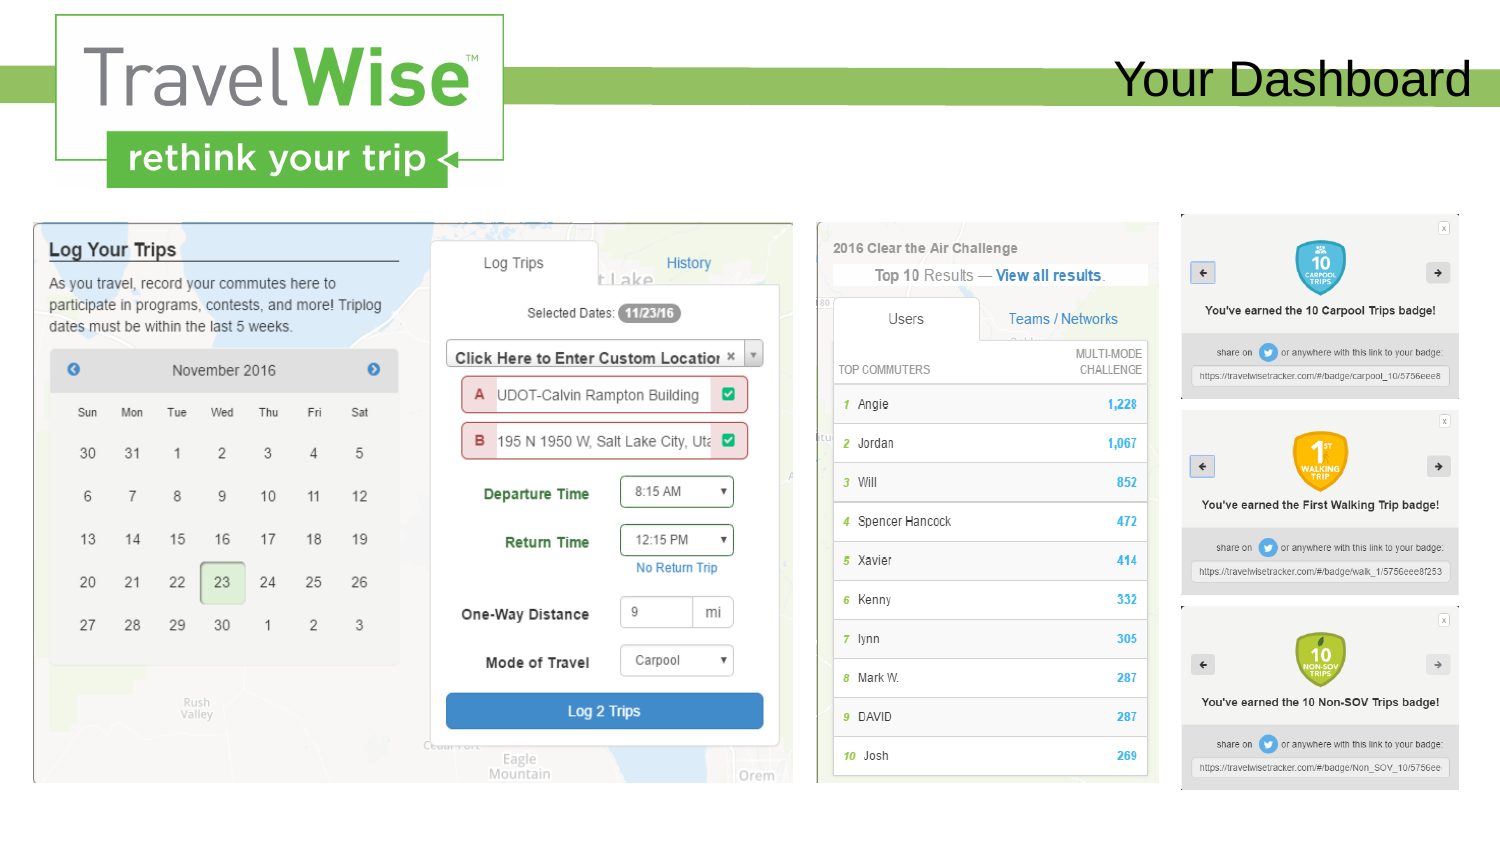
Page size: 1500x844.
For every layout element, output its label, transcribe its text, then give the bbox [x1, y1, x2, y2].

picture [32, 222, 793, 783]
picture [1181, 214, 1459, 399]
picture [1181, 606, 1459, 791]
picture [55, 14, 504, 188]
picture [815, 222, 1159, 783]
picture [1181, 410, 1459, 595]
title Your Dashboard [575, 31, 1488, 126]
